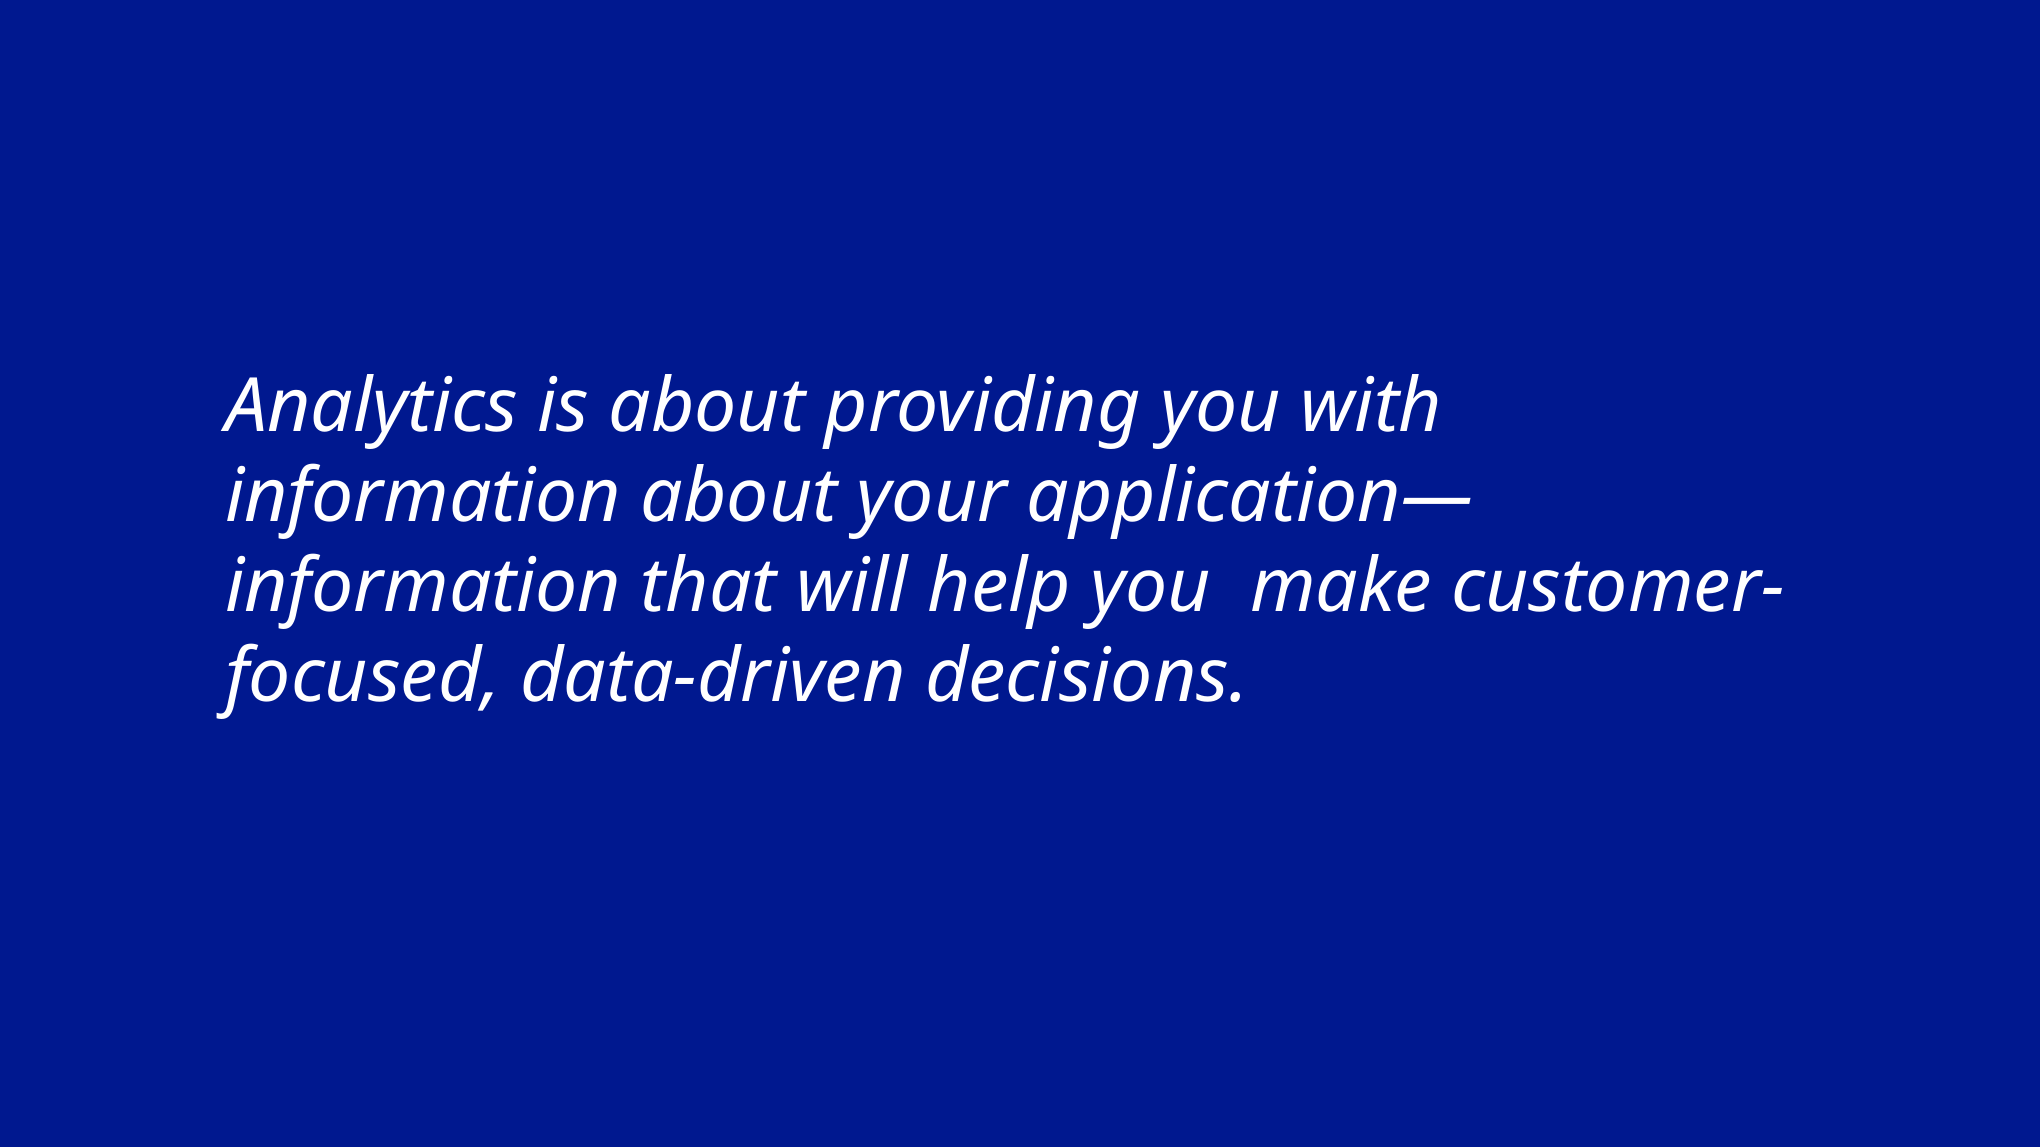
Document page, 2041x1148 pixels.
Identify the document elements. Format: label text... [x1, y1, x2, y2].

title Analytics is about providing you with information about your application—information that will help you make customer-focused, data-driven decisions. [195, 348, 1846, 778]
